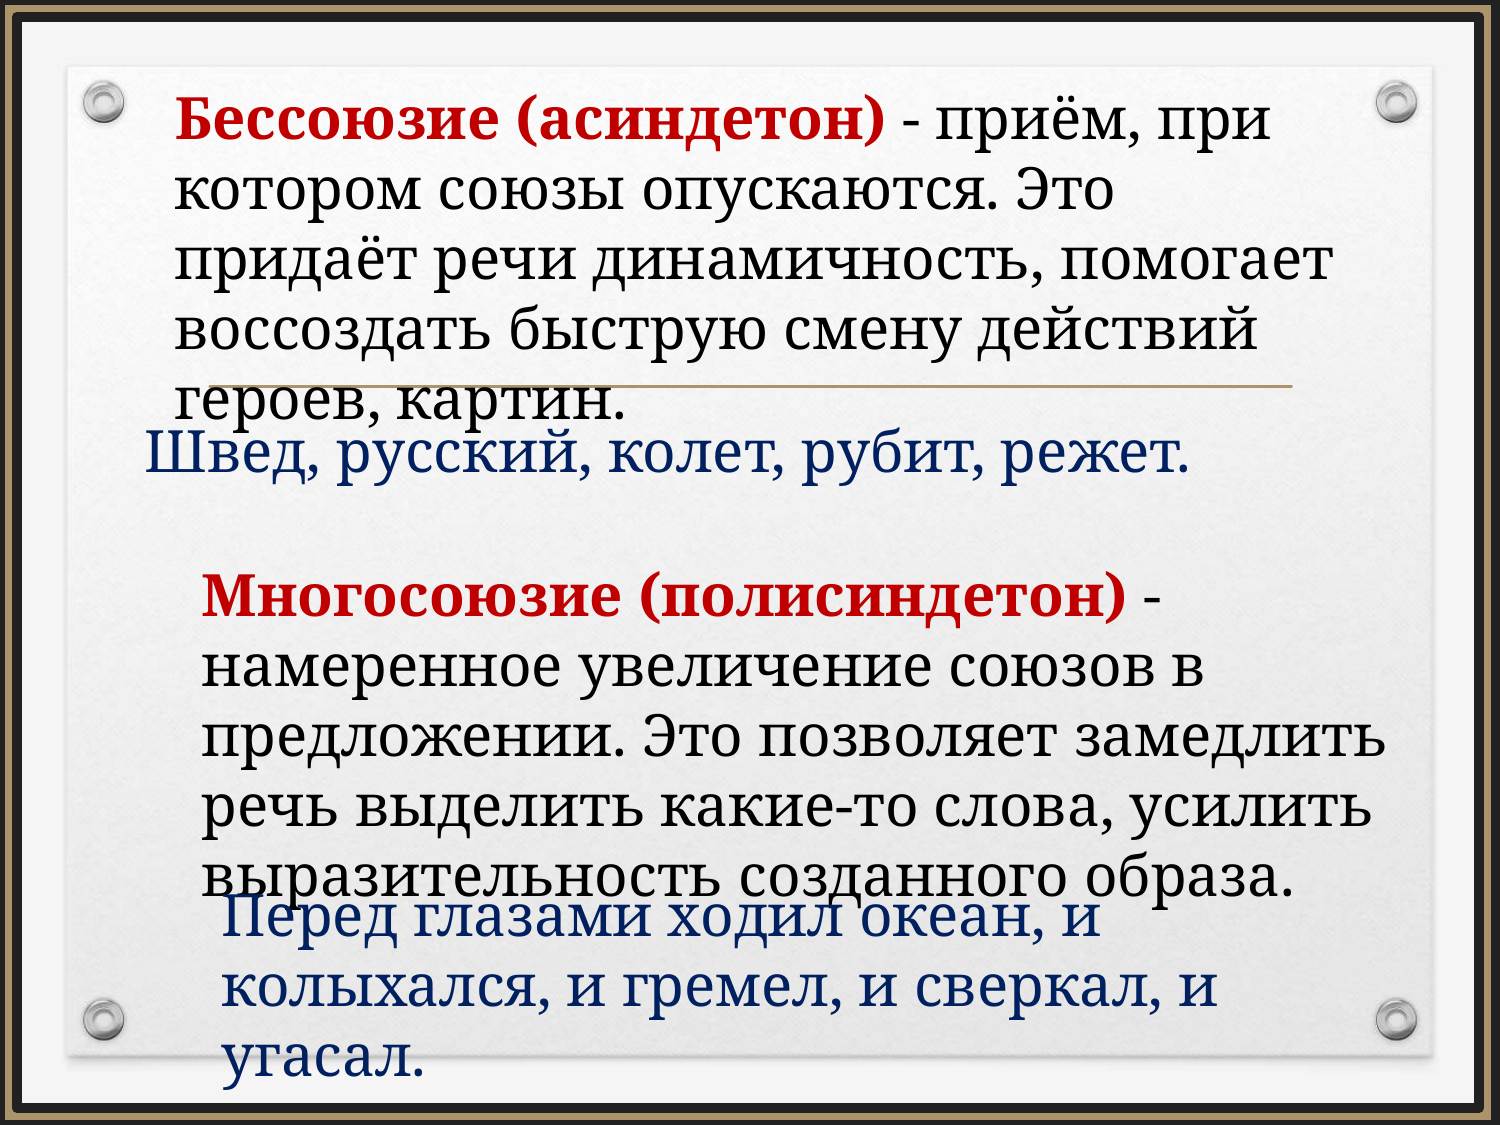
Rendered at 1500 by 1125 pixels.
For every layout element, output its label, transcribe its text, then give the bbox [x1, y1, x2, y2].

text_box Перед глазами ходил океан, и колыхался, и гремел, и сверкал, и угасал. [206, 870, 1371, 1096]
text_box Многосоюзие (полисиндетон) - намеренное увеличение союзов в предложении. Это позволяет замедлить речь выделить какие-то слова, усилить выразительность созданного образа. [186, 550, 1451, 916]
text_box Бессоюзие (асиндетон) - приём, при котором союзы опускаются. Это придаёт речи динамичность, помогает воссоздать быструю смену действий героев, картин. [159, 73, 1388, 439]
text_box Швед, русский, колет, рубит, режет. [129, 406, 1207, 492]
picture [22, 22, 1474, 1103]
